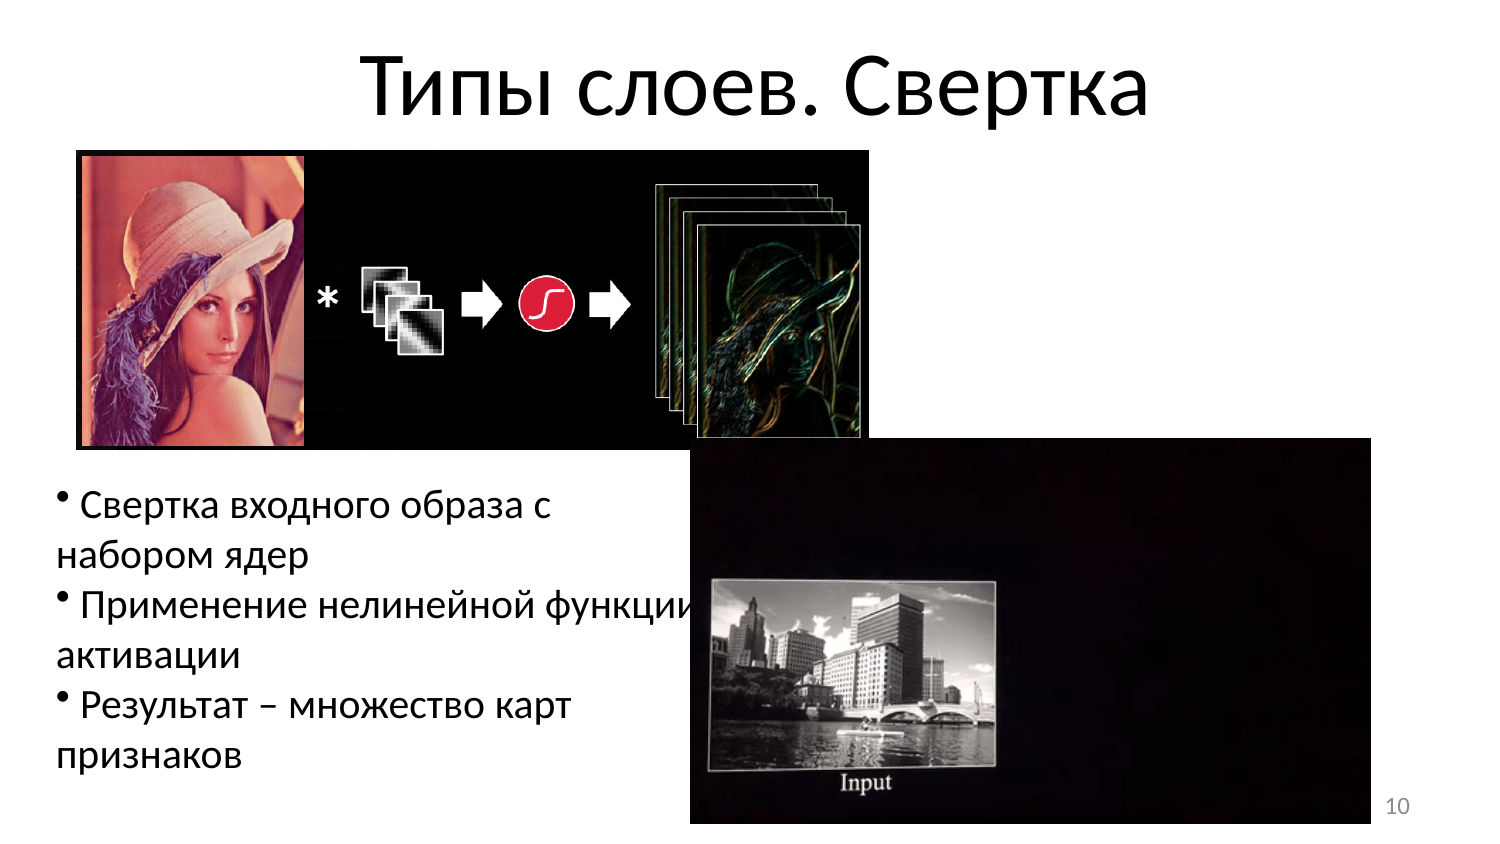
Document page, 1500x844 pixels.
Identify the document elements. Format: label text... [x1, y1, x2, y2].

text_box Свертка входного образа с набором ядер Применение нелинейной функции активации Результат – множество карт признаков [41, 469, 685, 784]
picture [76, 149, 1371, 824]
slide_number 10 [1374, 782, 1425, 827]
title Типы слоев. Свертка [41, 8, 1471, 149]
